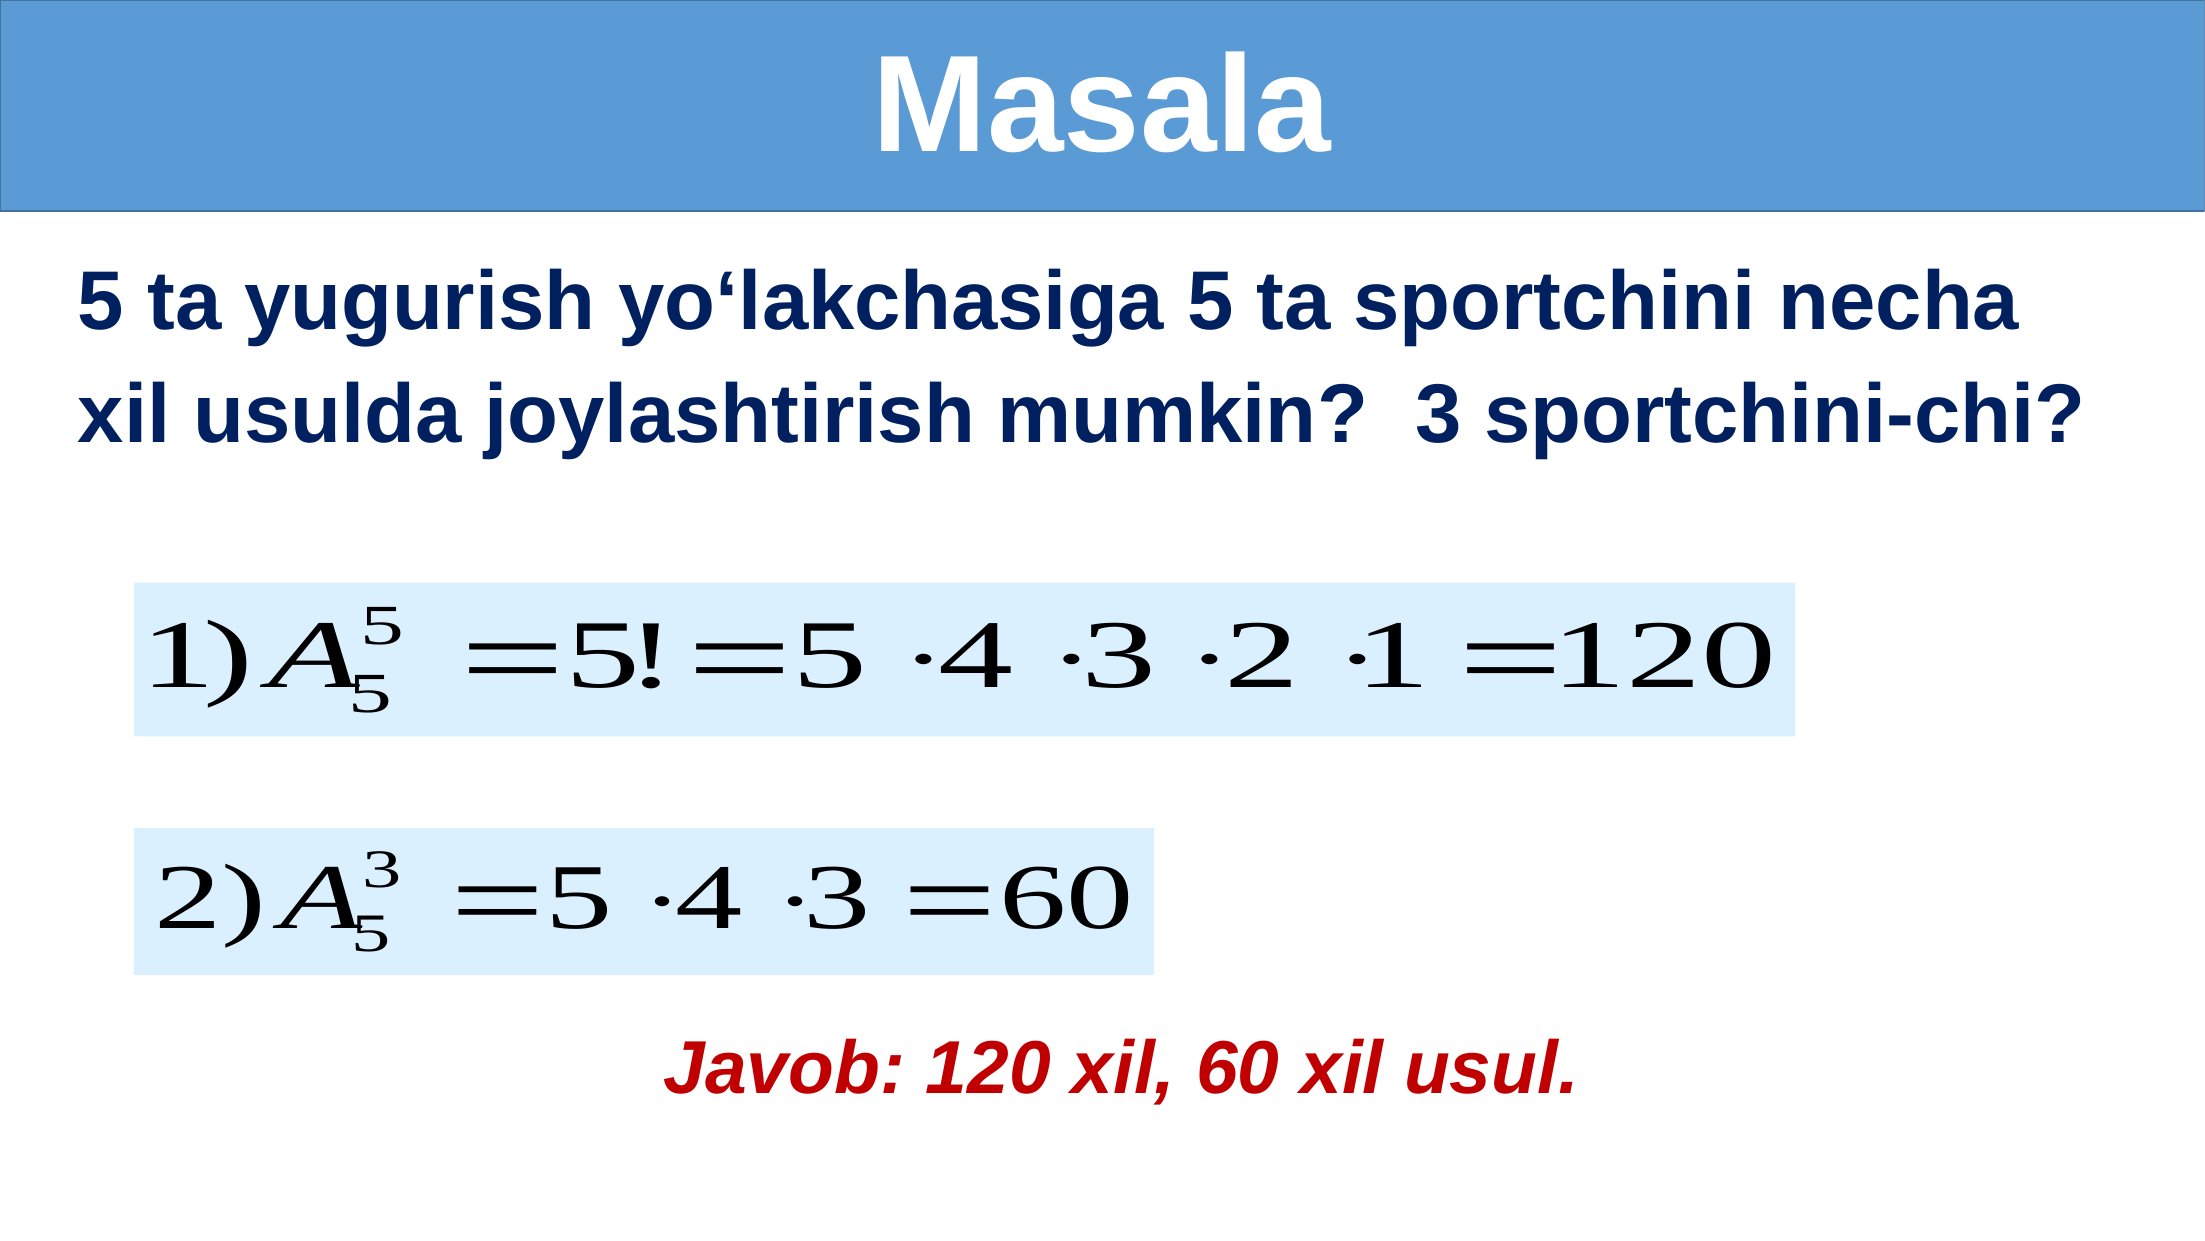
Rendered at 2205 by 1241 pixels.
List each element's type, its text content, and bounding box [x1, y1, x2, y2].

text_box Javob: 120 xil, 60 xil usul. [648, 1018, 1595, 1118]
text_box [133, 828, 1155, 975]
list 5 ta yugurish yo‘lakchasiga 5 ta sportchini necha xil usulda joylashtirish mumkin? 3 sportchini-chi? [62, 250, 2189, 1069]
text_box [133, 582, 1796, 737]
text_box Masala [0, 0, 2205, 212]
